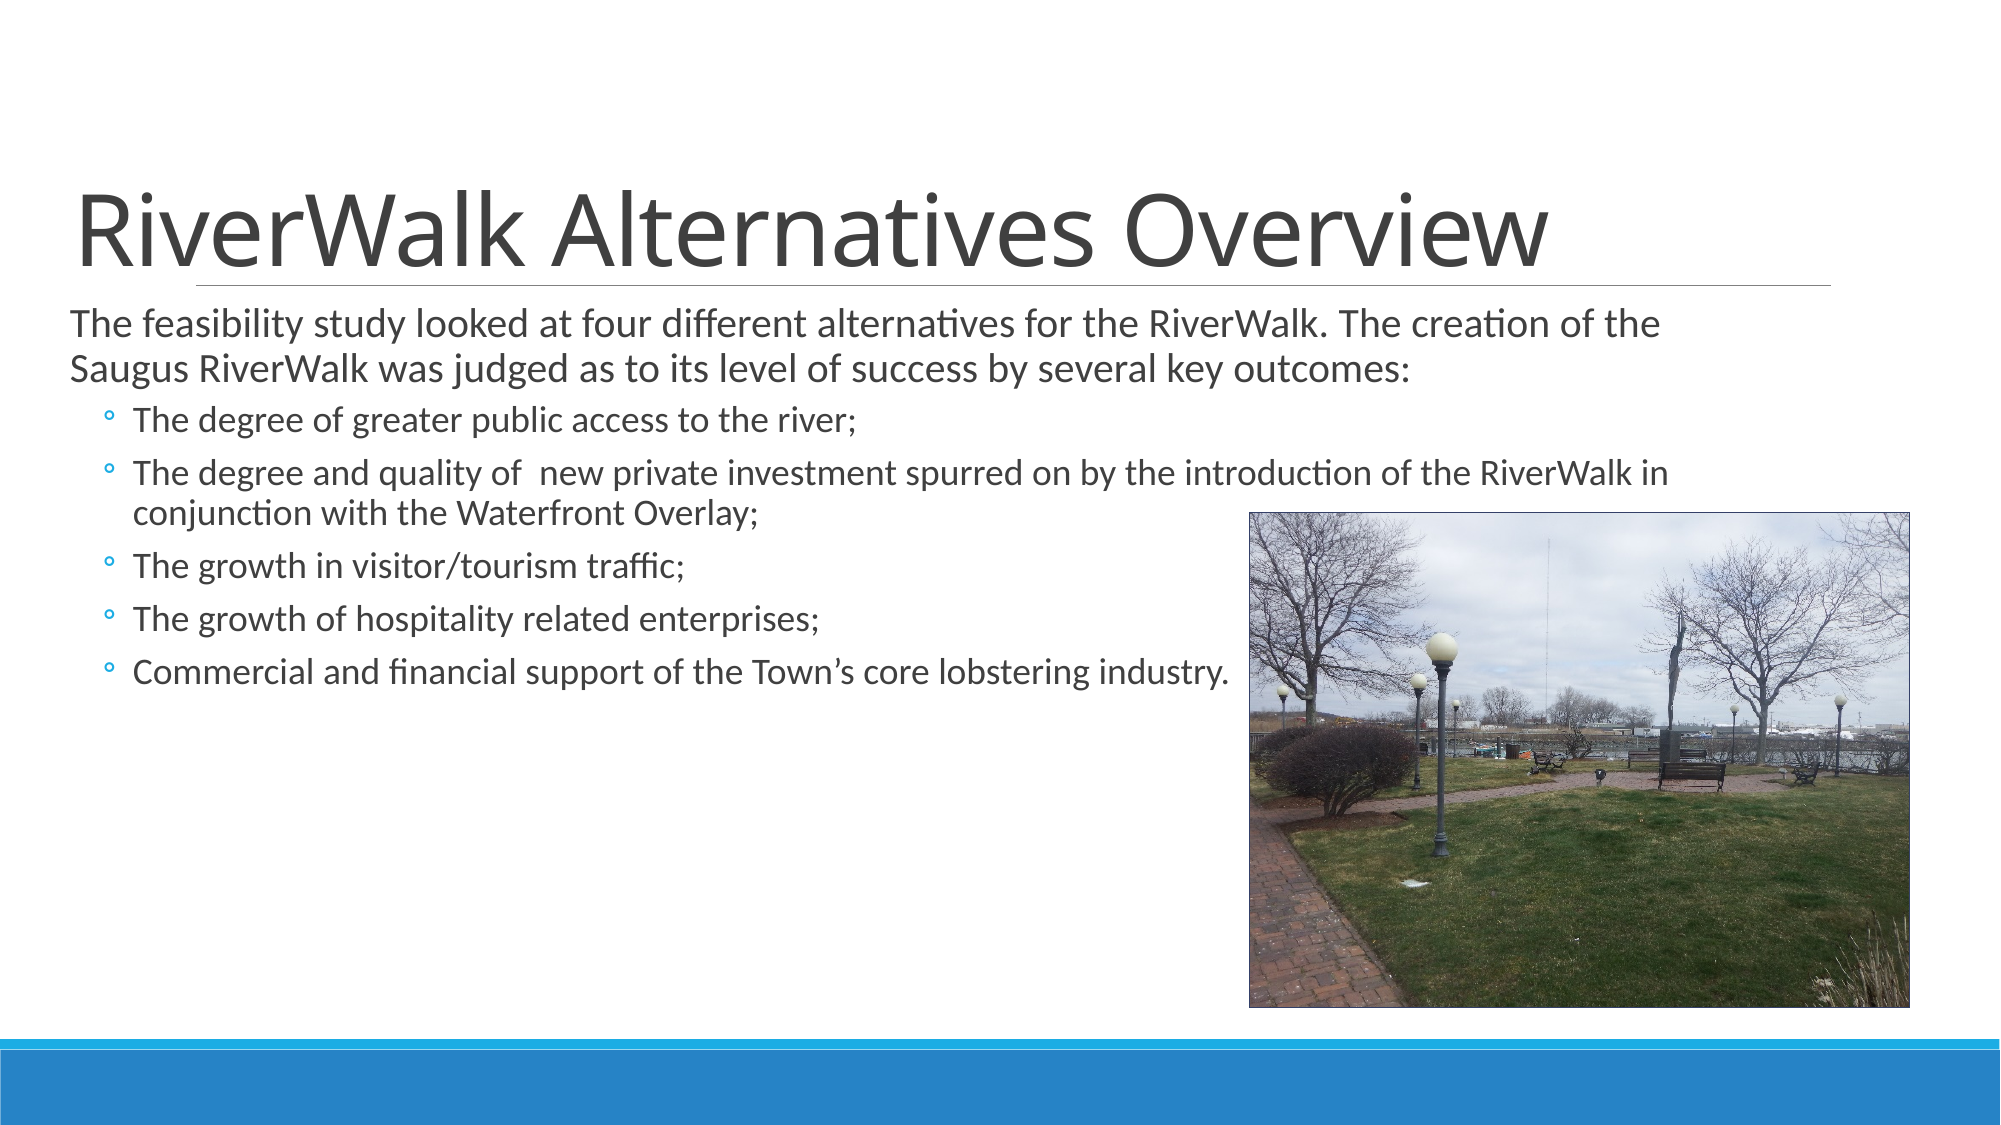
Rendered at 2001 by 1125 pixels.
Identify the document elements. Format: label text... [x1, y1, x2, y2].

picture [1248, 512, 1910, 1009]
list The feasibility study looked at four different alternatives for the RiverWalk. The creation of the Saugus RiverWalk was judged as to its level of success by several key outcomes: The degree of greater public access to the river; The degree and quality of new private investment spurred on by the introduction of the RiverWalk in conjunction with the Waterfront Overlay; The growth in visitor/tourism traffic; The growth of hospitality related enterprises; Commercial and financial support of the Town’s core lobstering industry. [69, 294, 1720, 954]
title RiverWalk Alternatives Overview [58, 56, 1709, 294]
